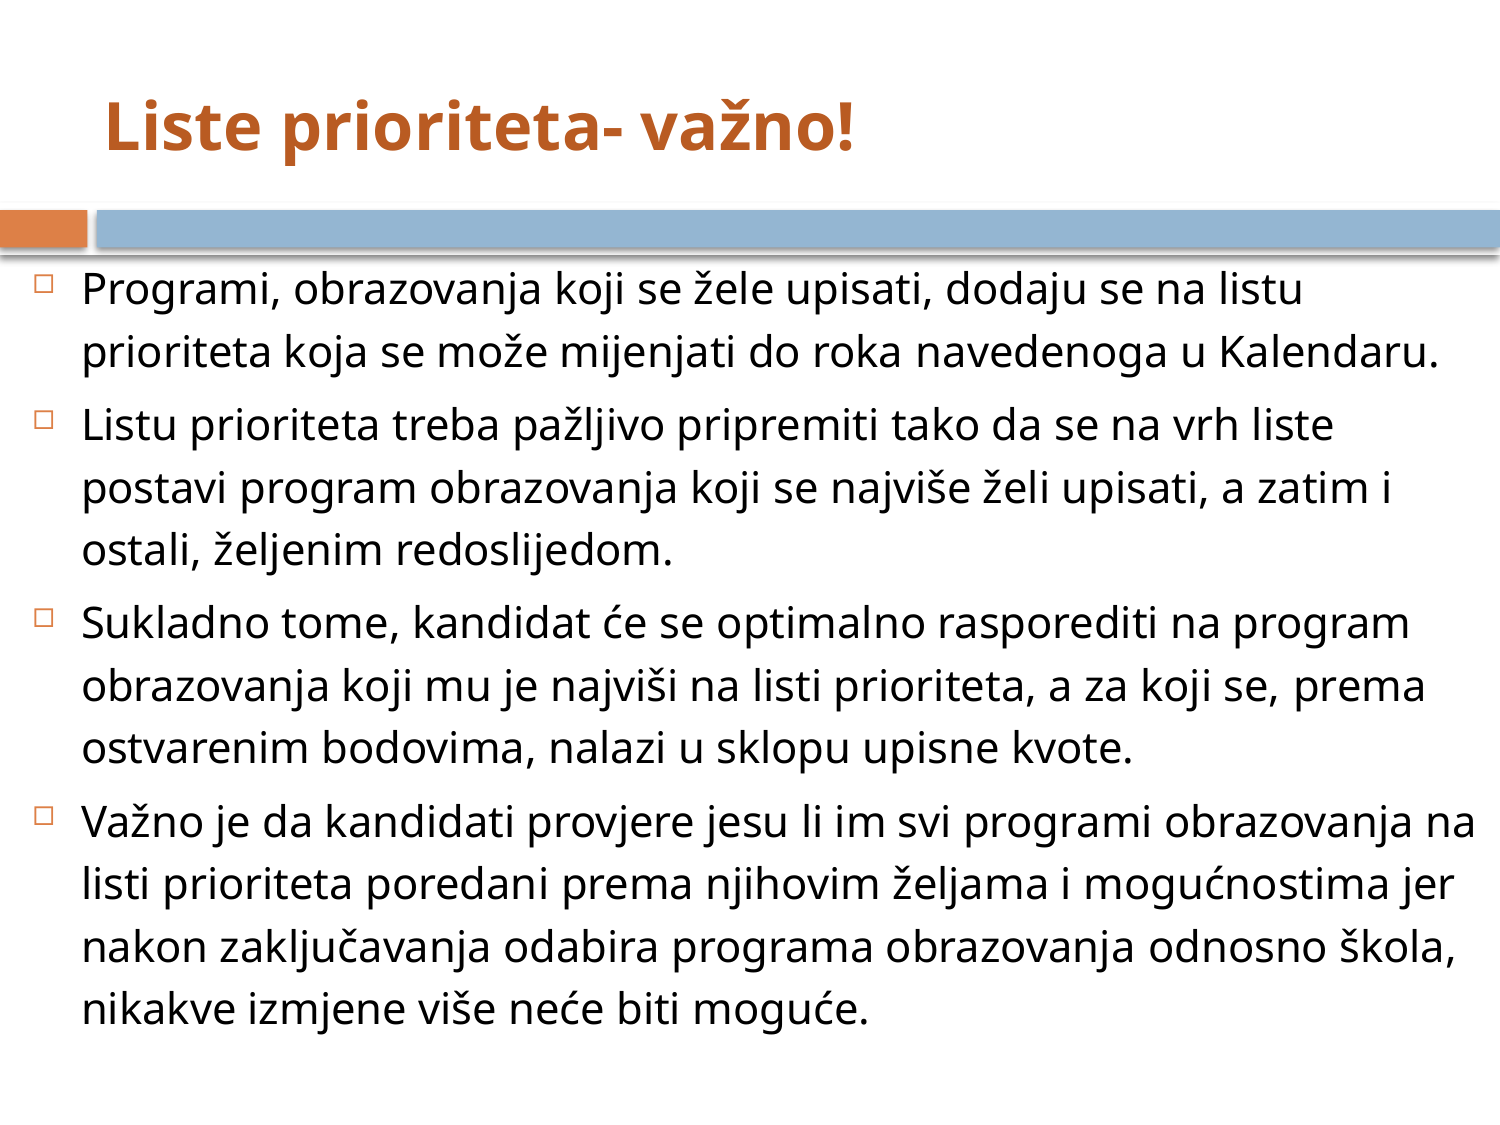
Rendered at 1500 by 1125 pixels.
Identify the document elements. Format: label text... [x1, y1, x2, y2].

list Programi, obrazovanja koji se žele upisati, dodaju se na listu prioriteta koja se može mijenjati do roka navedenoga u Kalendaru. Listu prioriteta treba pažljivo pripremiti tako da se na vrh liste postavi program obrazovanja koji se najviše želi upisati, a zatim i ostali, željenim redoslijedom. Sukladno tome, kandidat će se optimalno rasporediti na program obrazovanja koji mu je najviši na listi prioriteta, a za koji se, prema ostvarenim bodovima, nalazi u sklopu upisne kvote. Važno je da kandidati provjere jesu li im svi programi obrazovanja na listi prioriteta poredani prema njihovim željama i mogućnostima jer nakon zaključavanja odabira programa obrazovanja odnosno škola, nikakve izmjene više neće biti moguće. [17, 243, 1500, 1094]
title Liste prioriteta- važno! [88, 42, 1500, 206]
